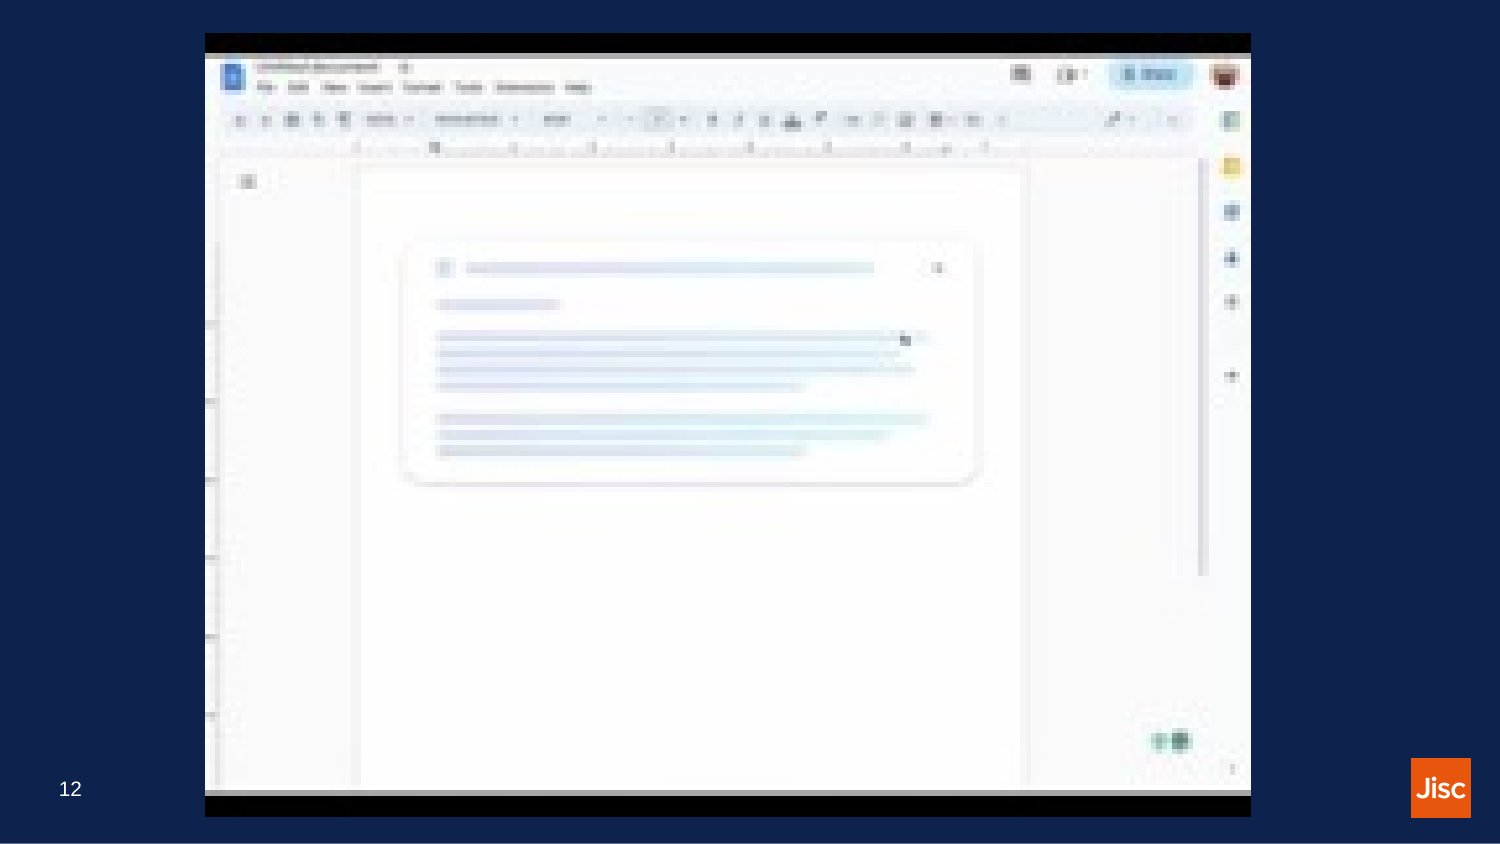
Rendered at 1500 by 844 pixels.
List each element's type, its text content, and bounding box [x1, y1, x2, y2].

picture [1411, 758, 1471, 818]
slide_number 12 [58, 758, 92, 818]
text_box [204, 32, 1251, 818]
